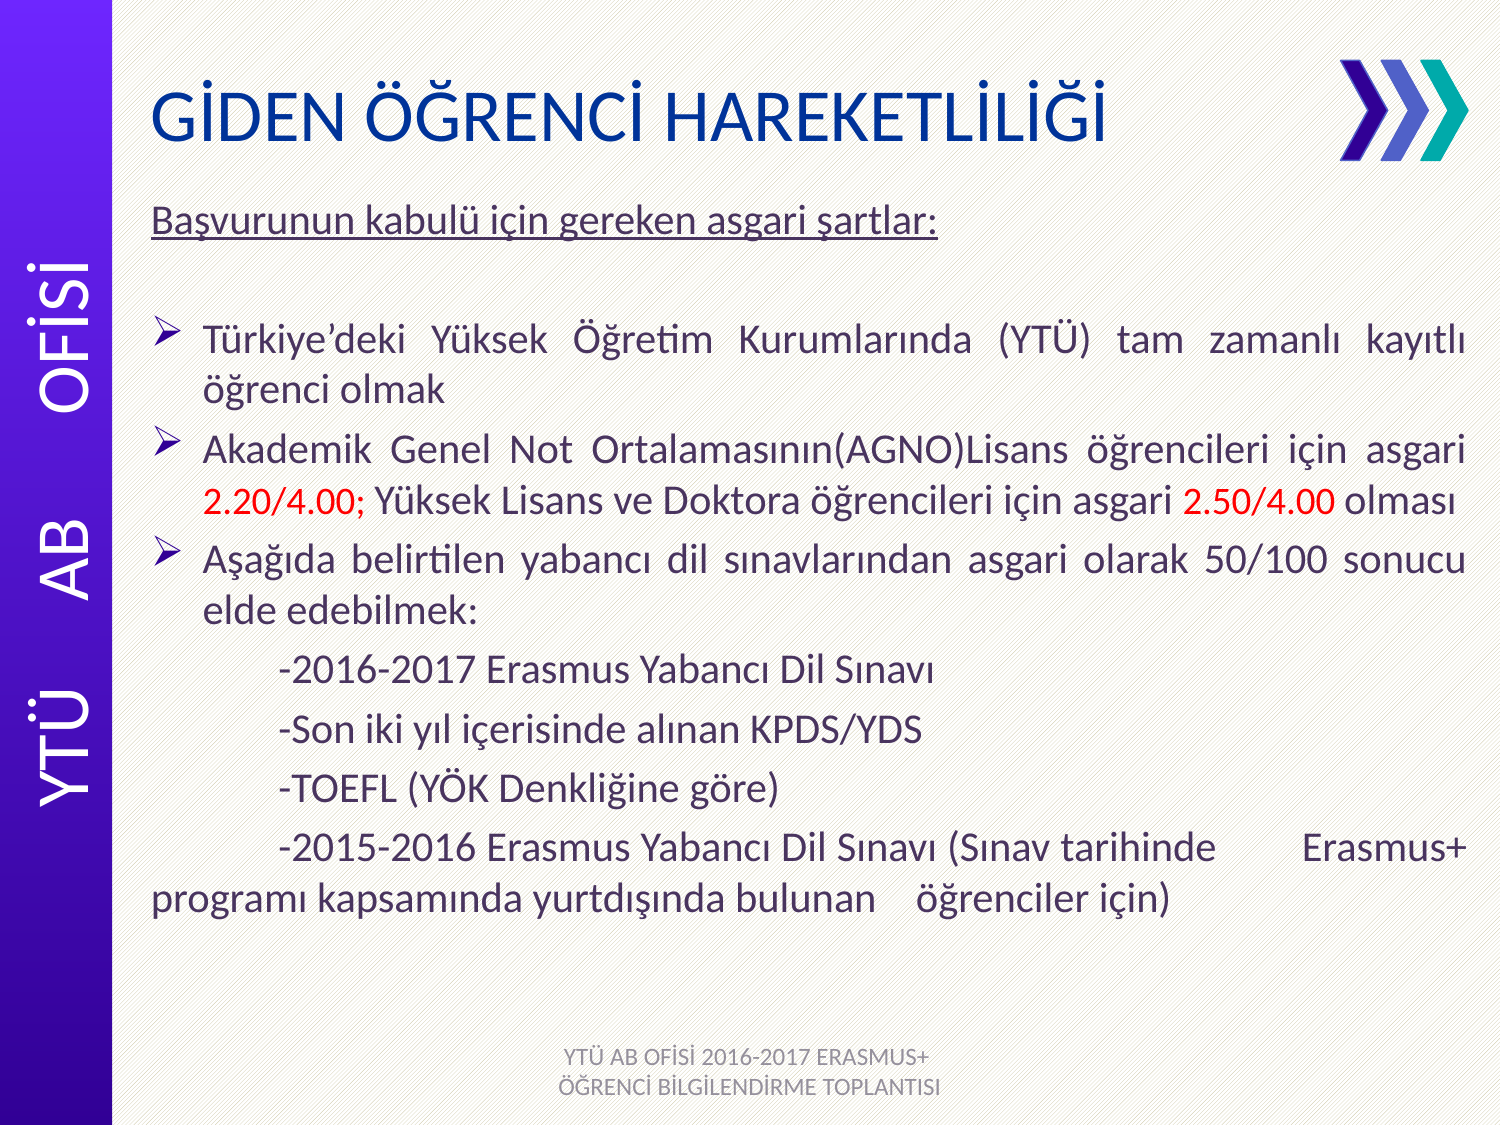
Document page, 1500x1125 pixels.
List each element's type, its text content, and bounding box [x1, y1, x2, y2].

title GİDEN ÖĞRENCİ HAREKETLİLİĞİ [135, 66, 1372, 158]
footer YTÜ AB OFİSİ 2016-2017 ERASMUS+ ÖĞRENCİ BİLGİLENDİRME TOPLANTISI [512, 1040, 988, 1101]
list Başvurunun kabulü için gereken asgari şartlar: Türkiye’deki Yüksek Öğretim Kurumlarında (YTÜ) tam zamanlı kayıtlı öğrenci olmak Akademik Genel Not Ortalamasının(AGNO)Lisans öğrencileri için asgari 2.20/4.00; Yüksek Lisans ve Doktora öğrencileri için asgari 2.50/4.00 olması Aşağıda belirtilen yabancı dil sınavlarından asgari olarak 50/100 sonucu elde edebilmek: -2016-2017 Erasmus Yabancı Dil Sınavı -Son iki yıl içerisinde alınan KPDS/YDS -TOEFL (YÖK Denkliğine göre) -2015-2016 Erasmus Yabancı Dil Sınavı (Sınav tarihinde Erasmus+ programı kapsamında yurtdışında bulunan öğrenciler için) [135, 184, 1483, 976]
